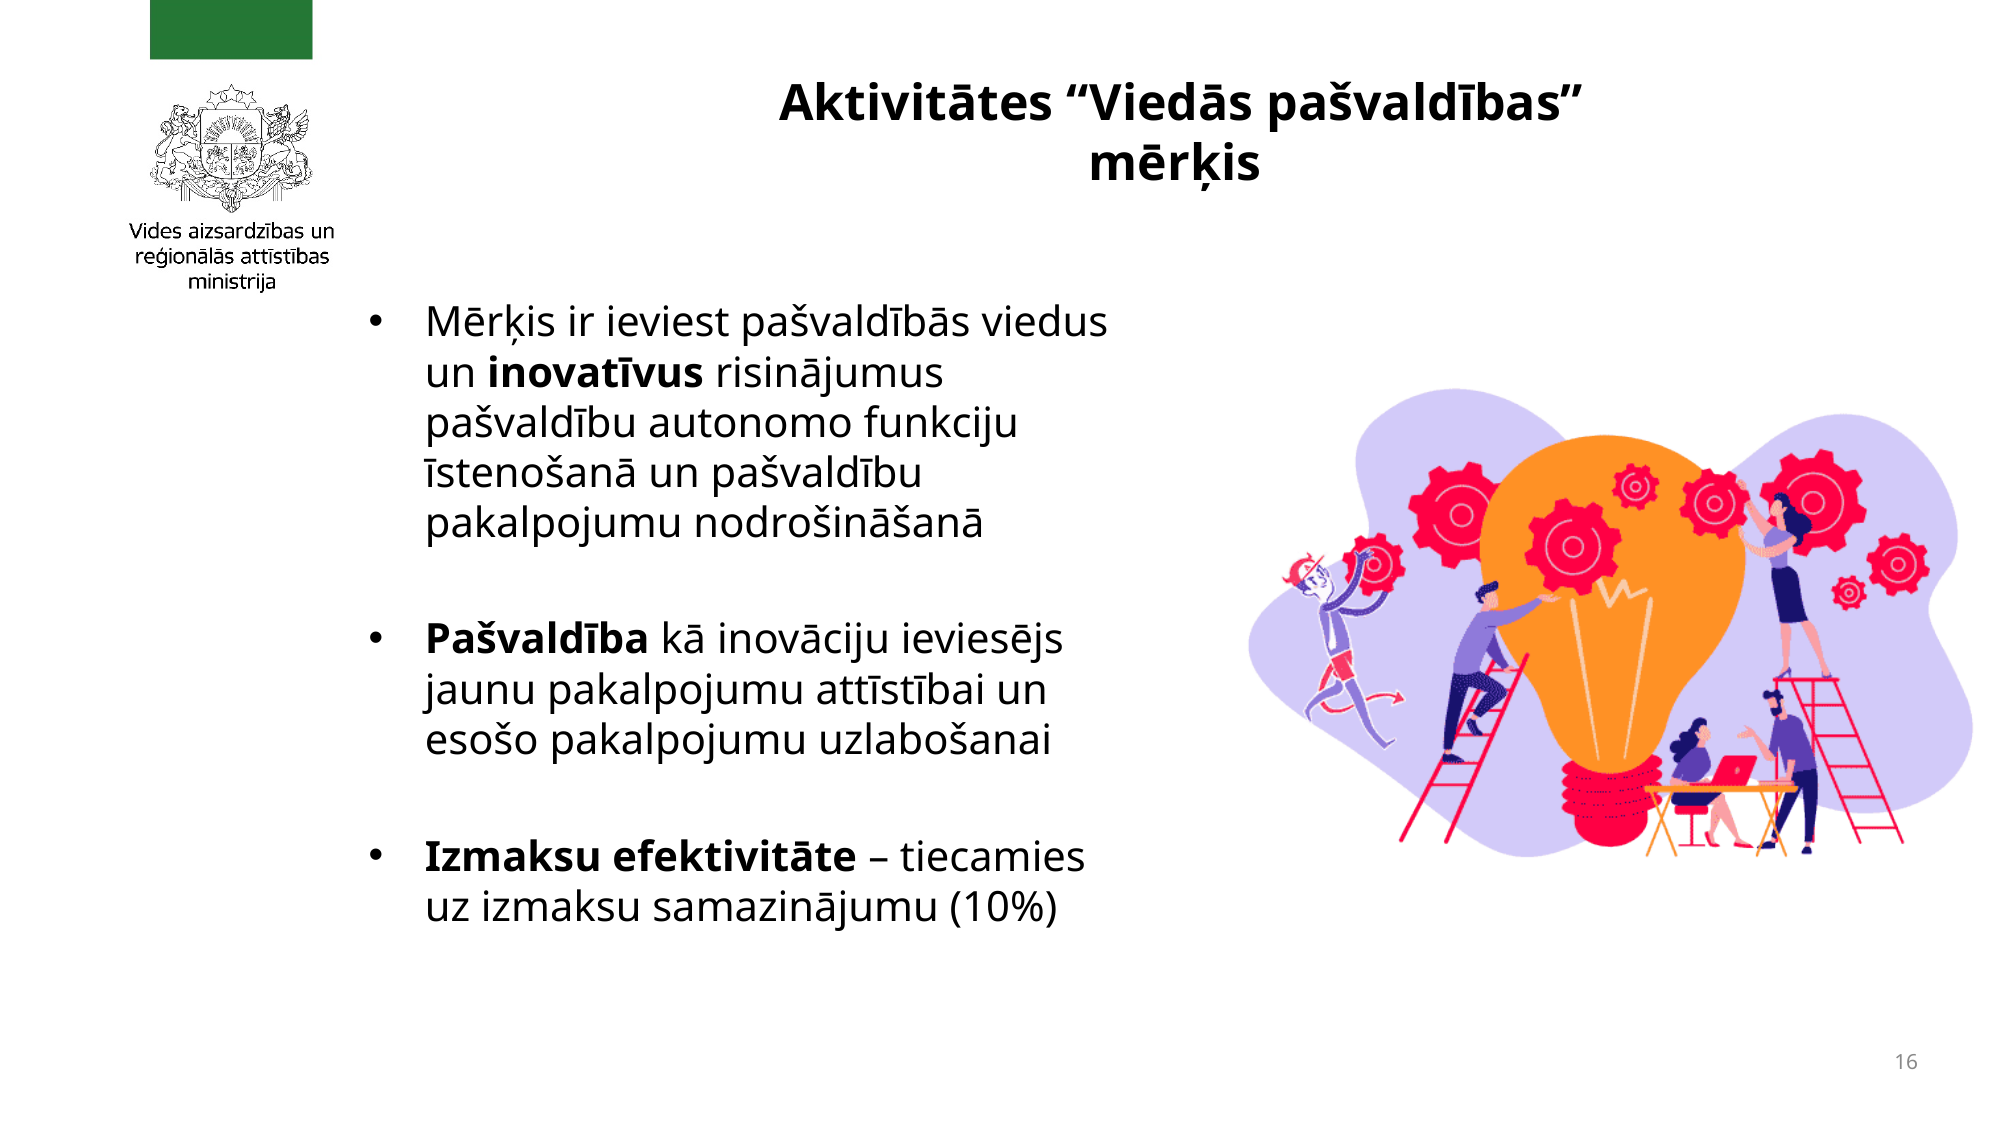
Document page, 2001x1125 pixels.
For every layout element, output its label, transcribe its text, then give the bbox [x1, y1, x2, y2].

title Aktivitātes “Viedās pašvaldības” mērķis [675, 62, 1675, 233]
slide_number 16 [1866, 1037, 1934, 1088]
picture [70, 0, 392, 321]
picture [1207, 322, 2000, 918]
list Mērķis ir ieviest pašvaldībās viedus un inovatīvus risinājumus pašvaldību autonomo funkciju īstenošanā un pašvaldību pakalpojumu nodrošināšanā Pašvaldība kā inovāciju ieviesējs jaunu pakalpojumu attīstībai un esošo pakalpojumu uzlabošanai Izmaksu efektivitāte – tiecamies uz izmaksu samazinājumu (10%) [353, 287, 1157, 1005]
